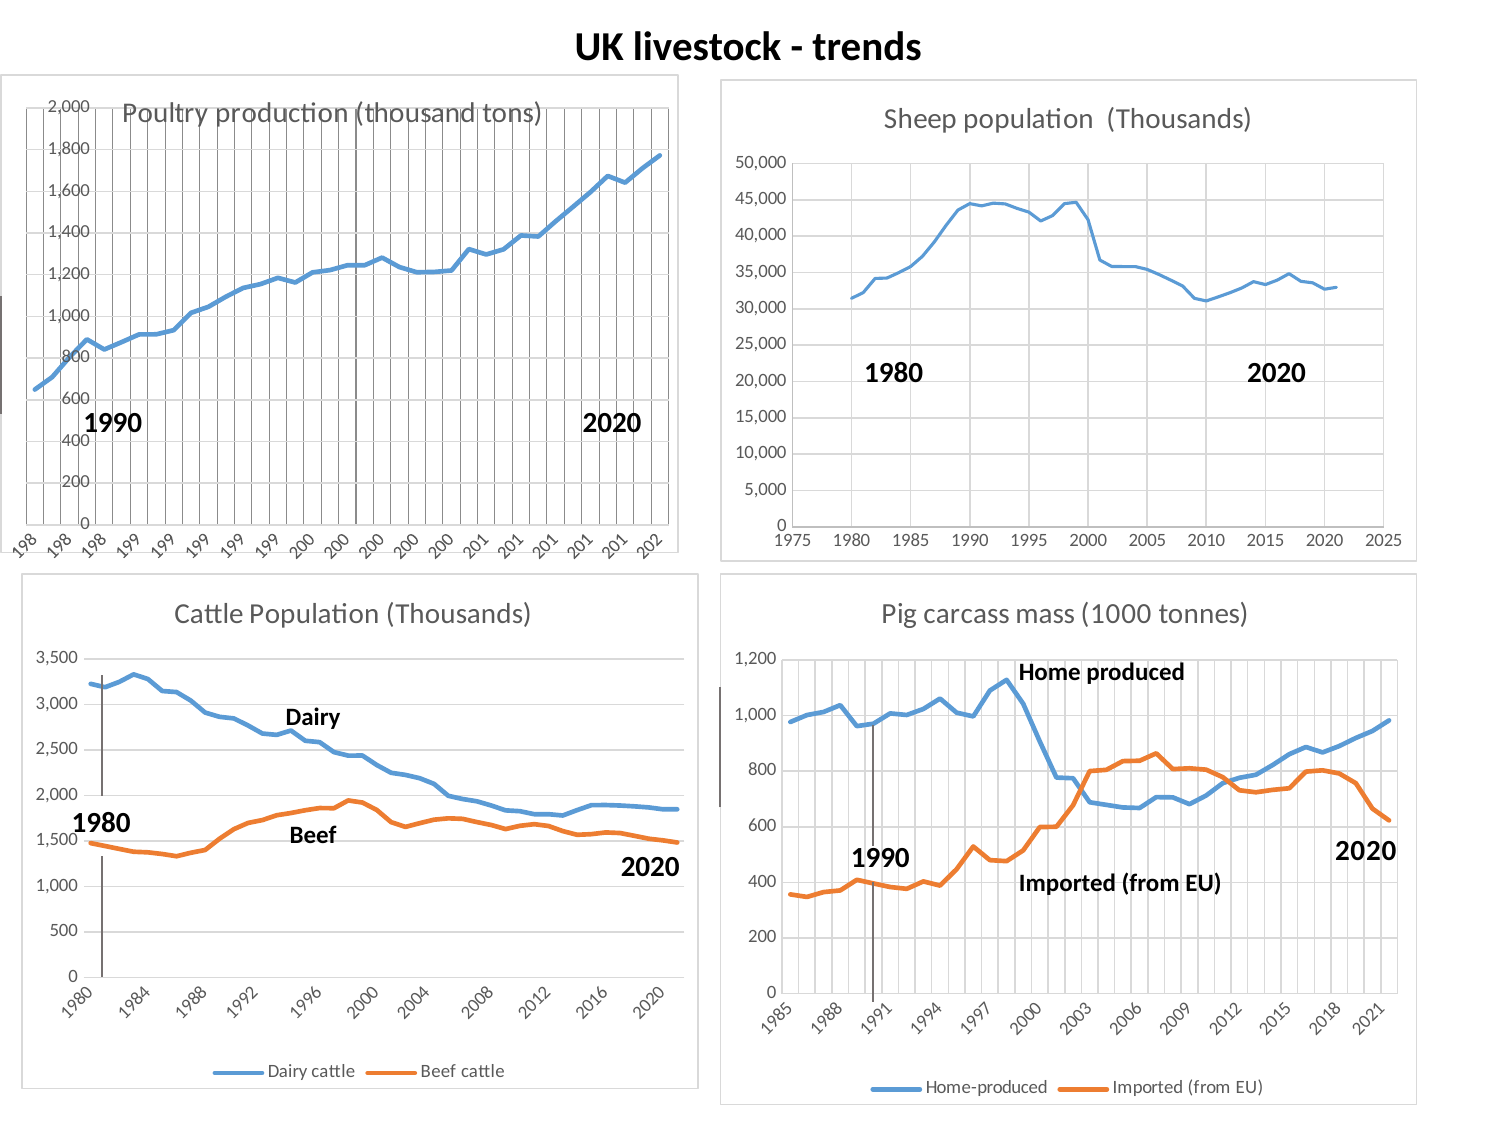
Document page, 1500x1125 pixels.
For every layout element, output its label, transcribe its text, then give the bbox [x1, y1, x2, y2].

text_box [21, 573, 699, 1090]
chart [719, 573, 1418, 1106]
title UK livestock - trends [101, 17, 1396, 77]
chart [720, 79, 1418, 562]
chart [0, 74, 679, 564]
